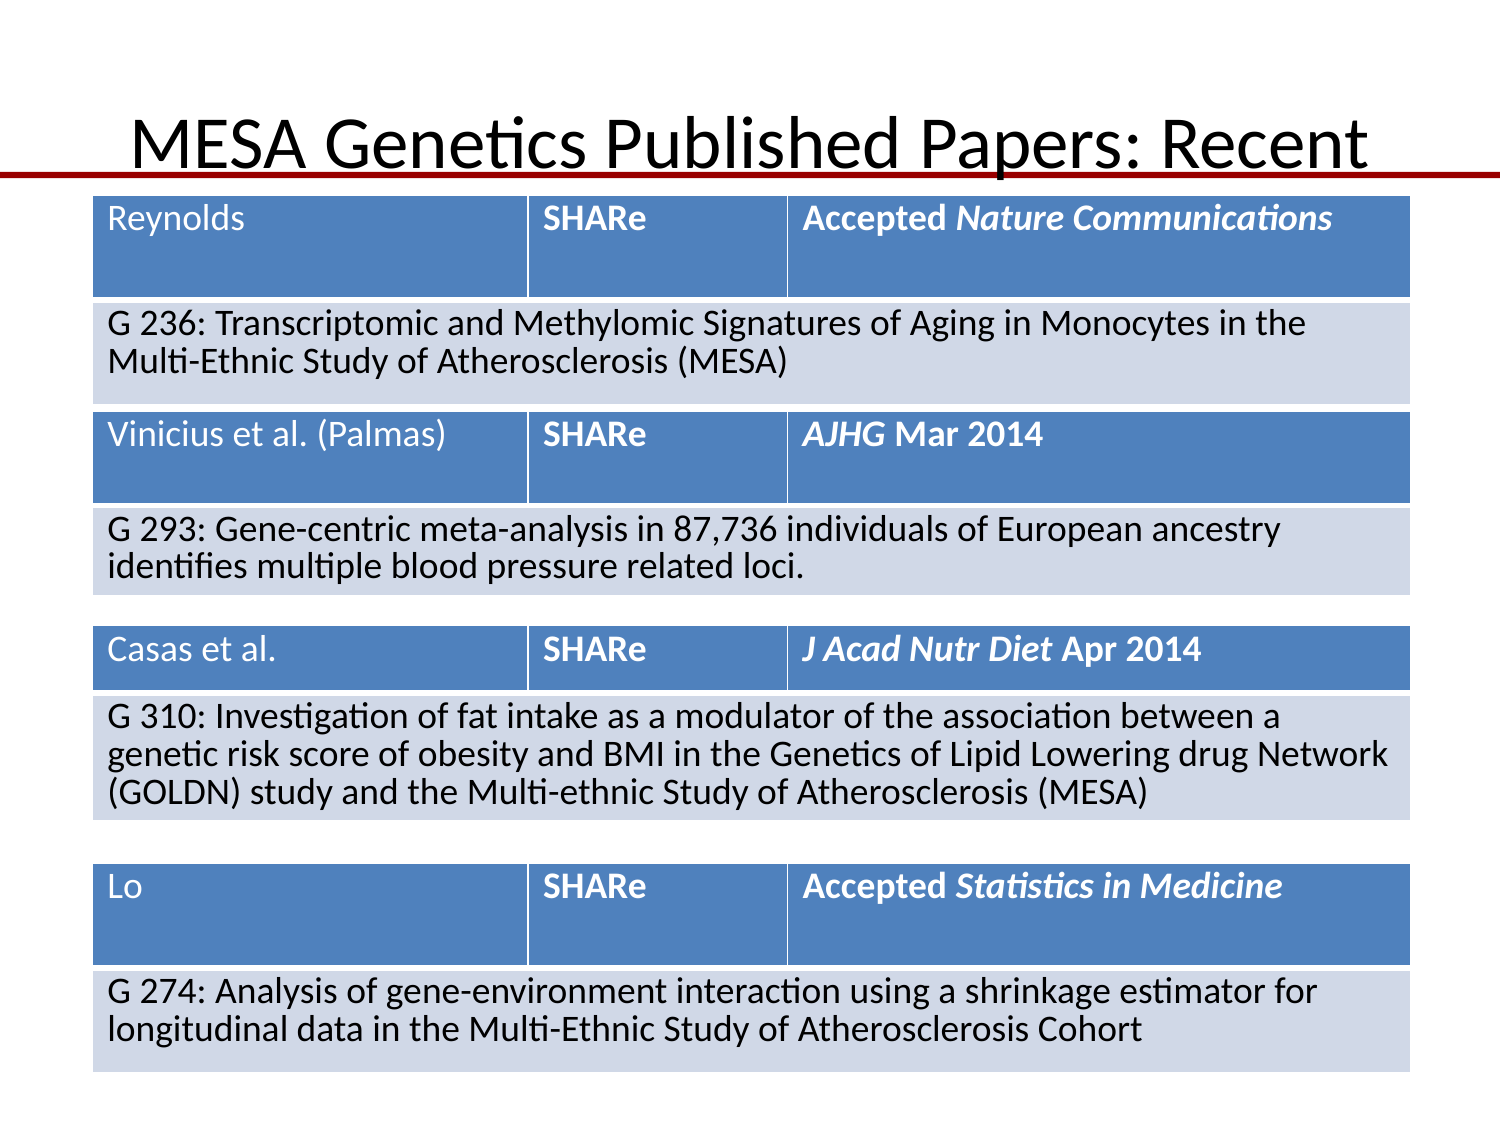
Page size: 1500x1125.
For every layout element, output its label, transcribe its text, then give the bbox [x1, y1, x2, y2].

table_header SHARe [529, 864, 787, 965]
table_header J Acad Nutr Diet Apr 2014 [788, 626, 1410, 690]
table_header SHARe [529, 626, 787, 690]
table_header SHARe [529, 412, 787, 503]
table_header Reynolds [93, 196, 527, 297]
table_header Casas et al. [93, 626, 527, 690]
table_header Lo [93, 864, 527, 965]
table_header SHARe [529, 196, 787, 297]
title MESA Genetics Published Papers: Recent [75, 45, 1425, 233]
table_header Accepted Statistics in Medicine [788, 864, 1410, 965]
table_cell G 310: Investigation of fat intake as a modulator of the association between a genetic risk score of obesity and BMI in the Genetics of Lipid Lowering drug Network (GOLDN) study and the Multi-ethnic Study of Atherosclerosis (MESA) [93, 696, 1410, 820]
table_header AJHG Mar 2014 [788, 412, 1410, 503]
table_cell G 236: Transcriptomic and Methylomic Signatures of Aging in Monocytes in the Multi-Ethnic Study of Atherosclerosis (MESA) [93, 303, 1410, 404]
table_header Vinicius et al. (Palmas) [93, 412, 527, 503]
table_cell G 293: Gene-centric meta-analysis in 87,736 individuals of European ancestry identifies multiple blood pressure related loci. [93, 508, 1410, 595]
table_header Accepted Nature Communications [788, 196, 1410, 297]
table_cell G 274: Analysis of gene-environment interaction using a shrinkage estimator for longitudinal data in the Multi-Ethnic Study of Atherosclerosis Cohort [93, 971, 1410, 1072]
